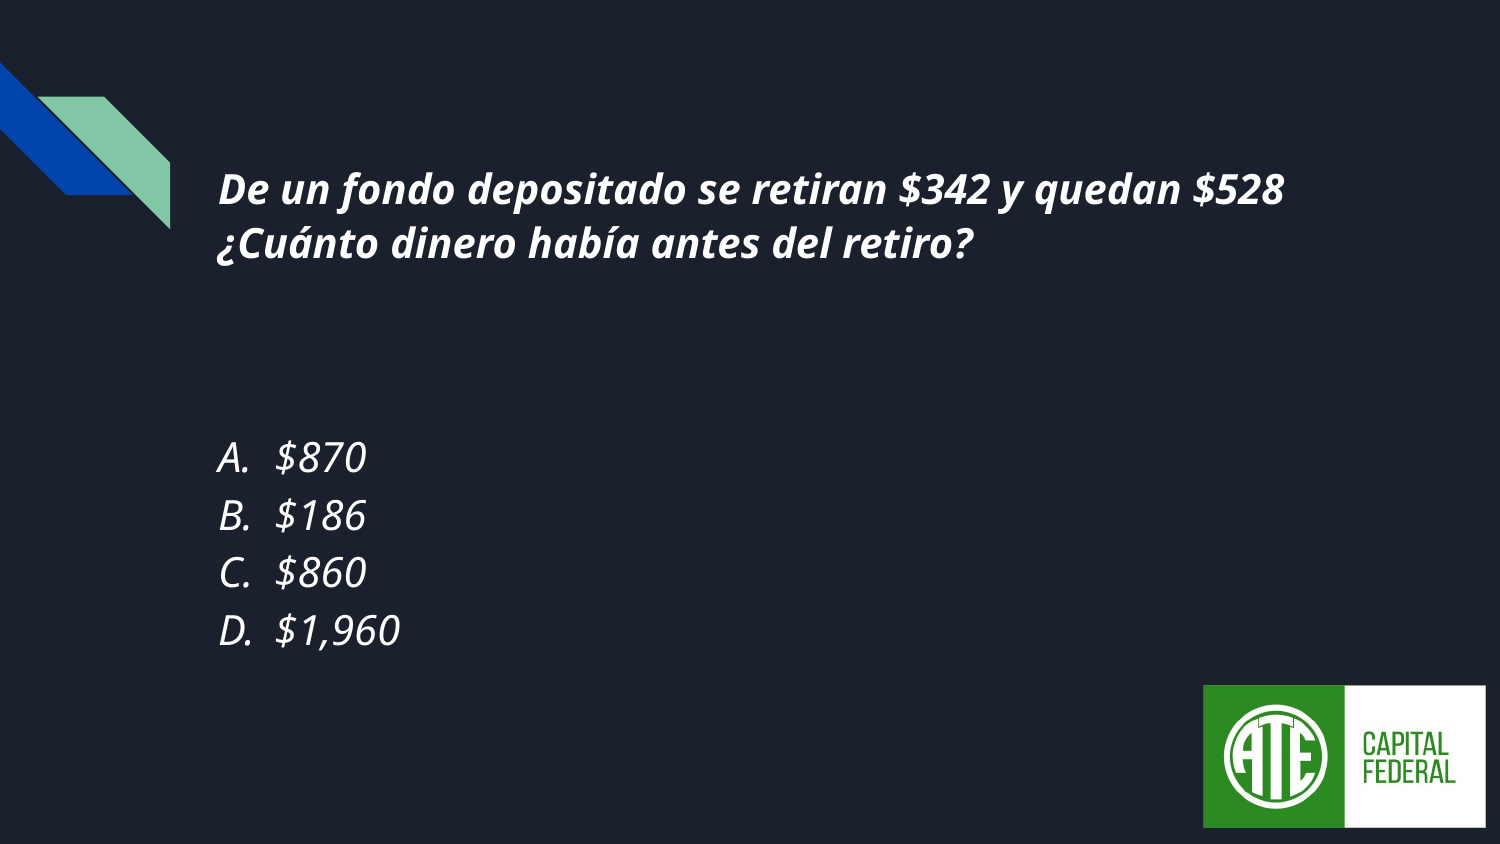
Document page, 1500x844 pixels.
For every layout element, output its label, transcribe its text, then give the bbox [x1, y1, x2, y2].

picture [1203, 685, 1487, 828]
list De un fondo depositado se retiran $342 y quedan $528 ¿Cuánto dinero había antes del retiro? $870 $186 $860 $1,960 [203, 144, 1358, 785]
